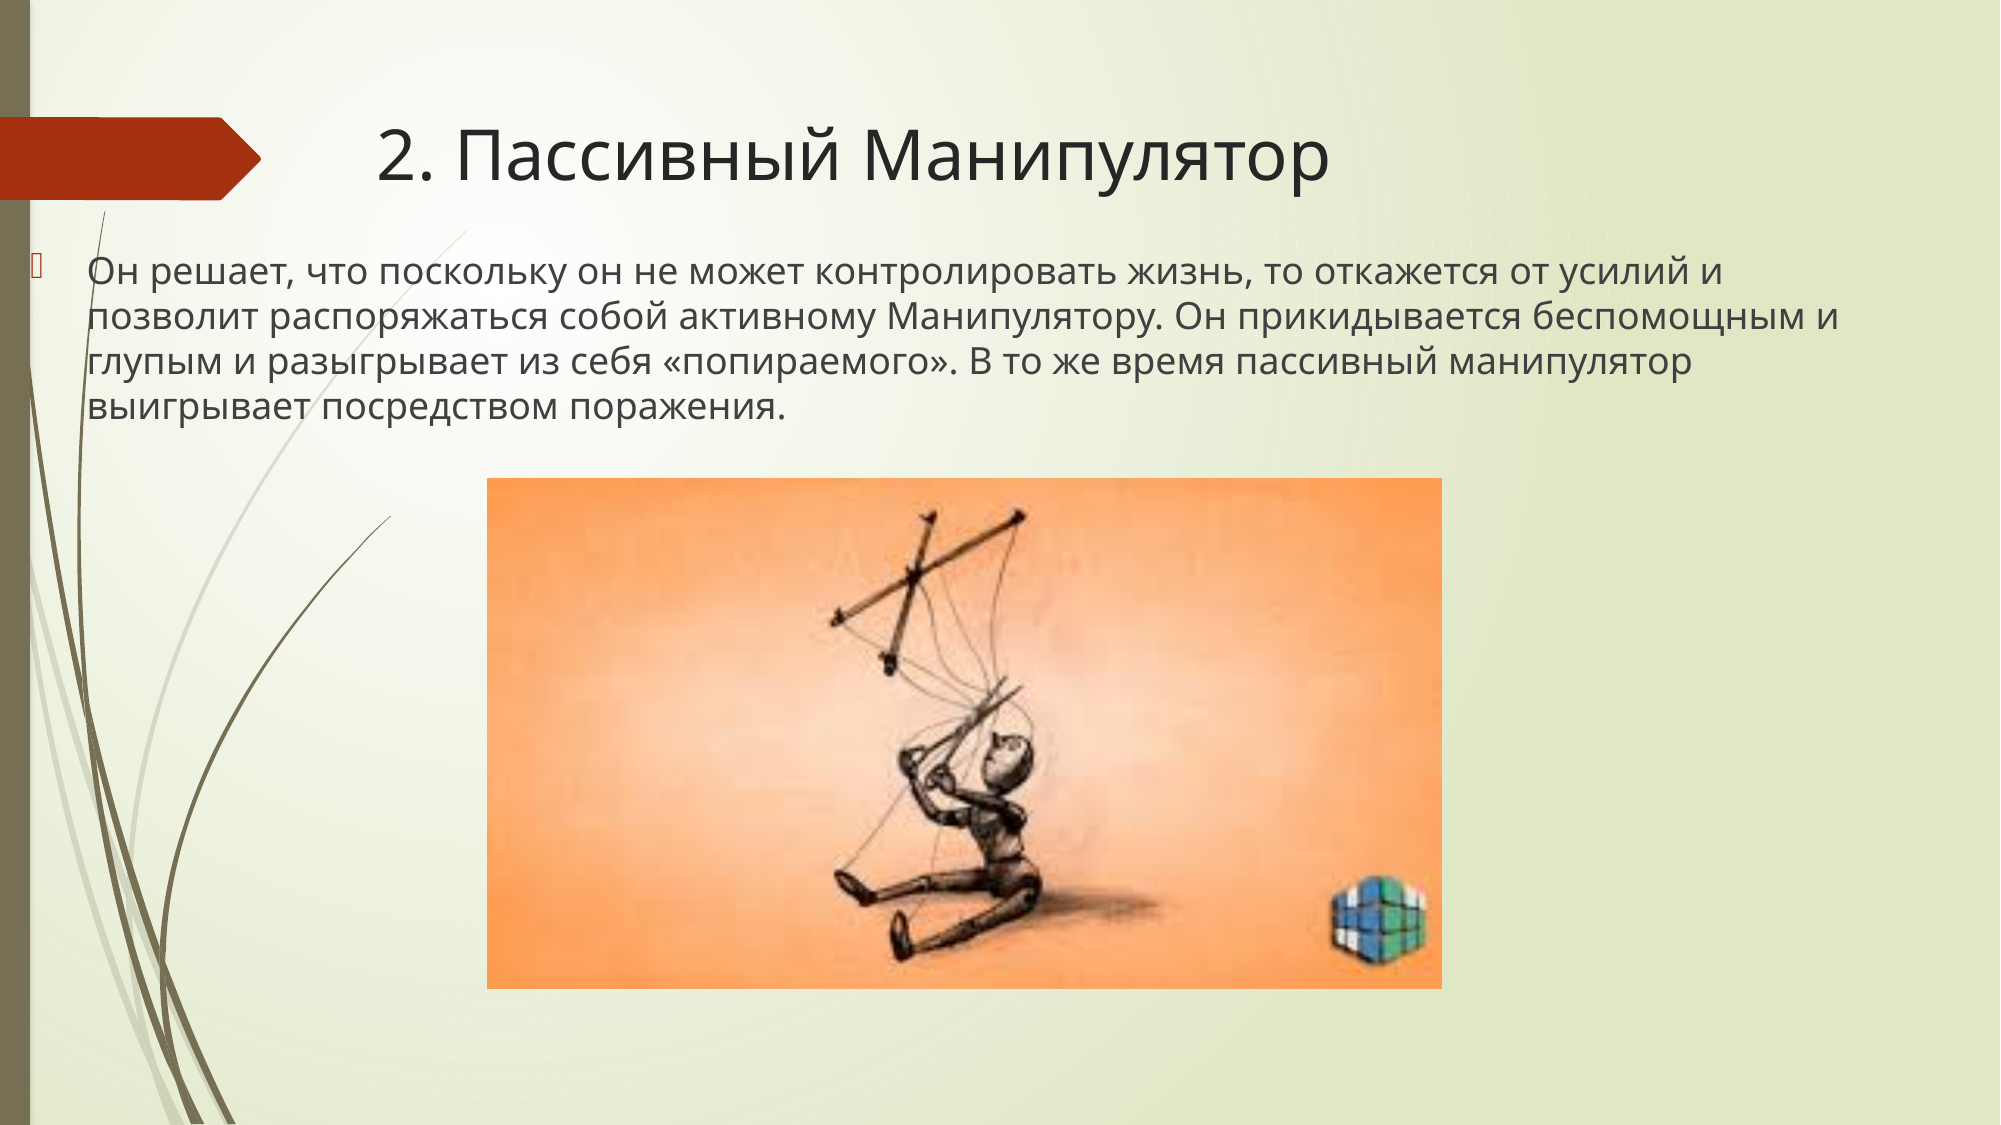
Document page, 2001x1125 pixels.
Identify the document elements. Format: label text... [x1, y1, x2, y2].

picture [486, 477, 1443, 989]
list Он решает, что поскольку он не может контролировать жизнь, то откажется от усилий и позволит распоряжаться собой активному Манипулятору. Он прикидывается беспомощным и глупым и разыгрывает из себя «попираемого». В то же время пассивный манипулятор выигрывает посредством поражения. [15, 239, 1888, 970]
title 2. Пассивный Манипулятор [361, 102, 1888, 203]
